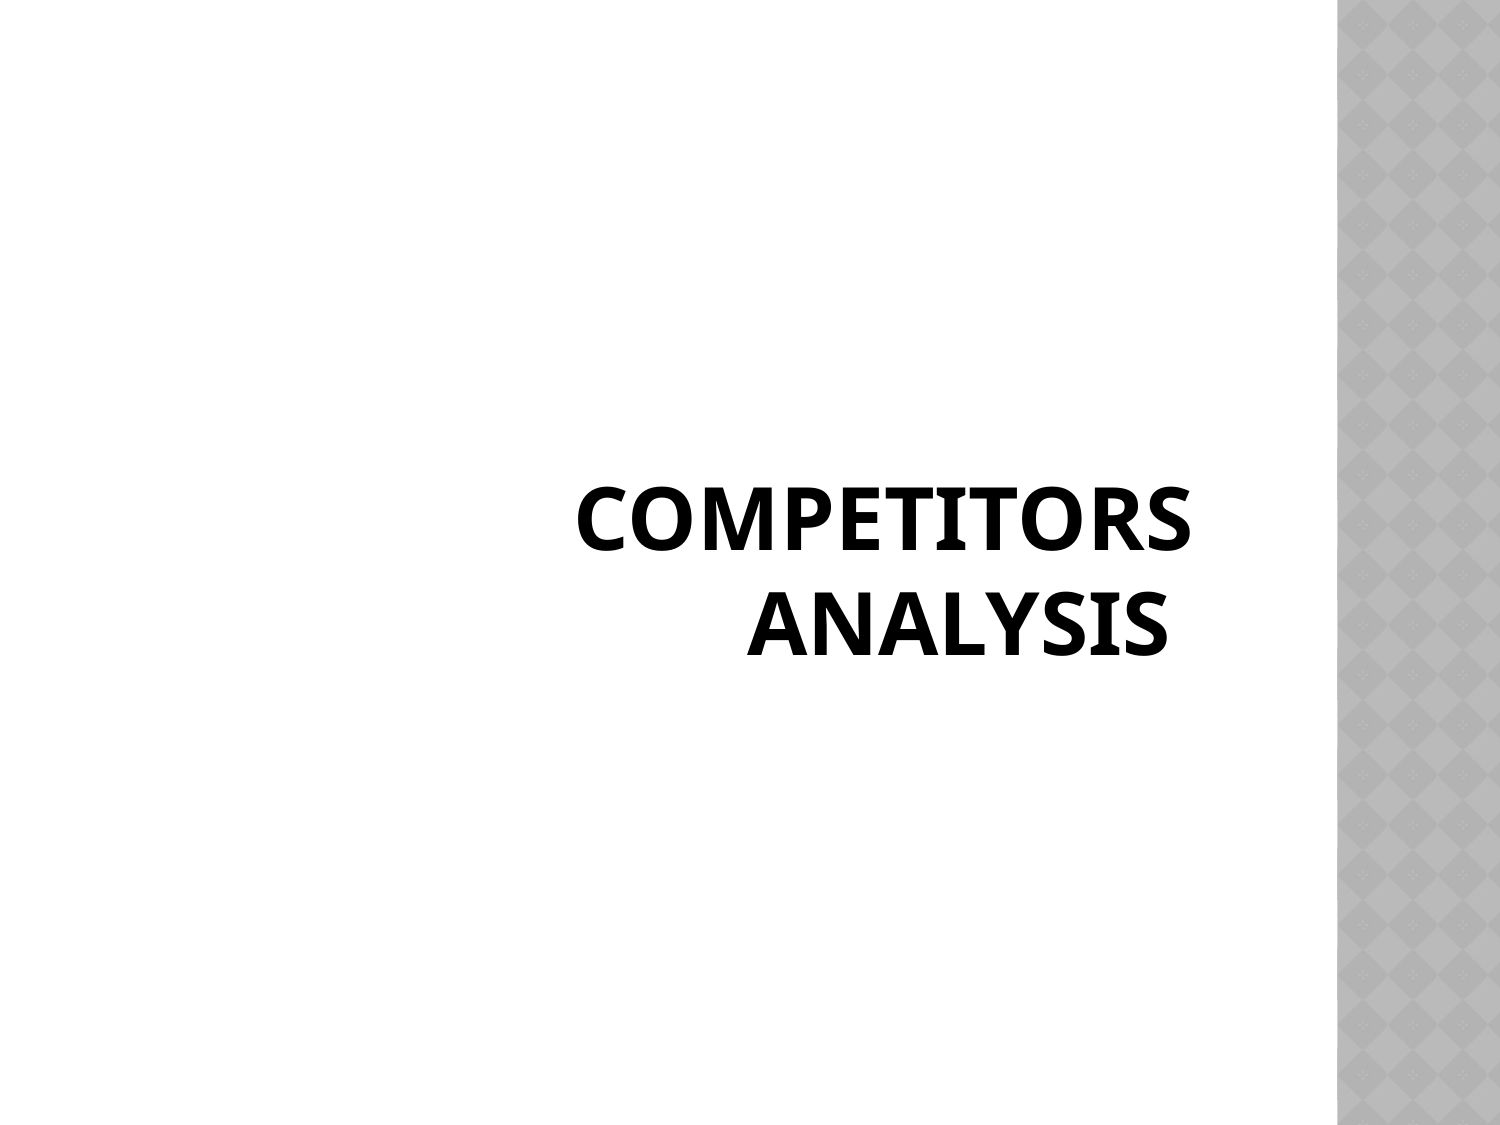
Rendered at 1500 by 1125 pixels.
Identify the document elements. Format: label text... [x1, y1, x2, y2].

title COMPETITORS ANALYSIS [174, 462, 1202, 687]
